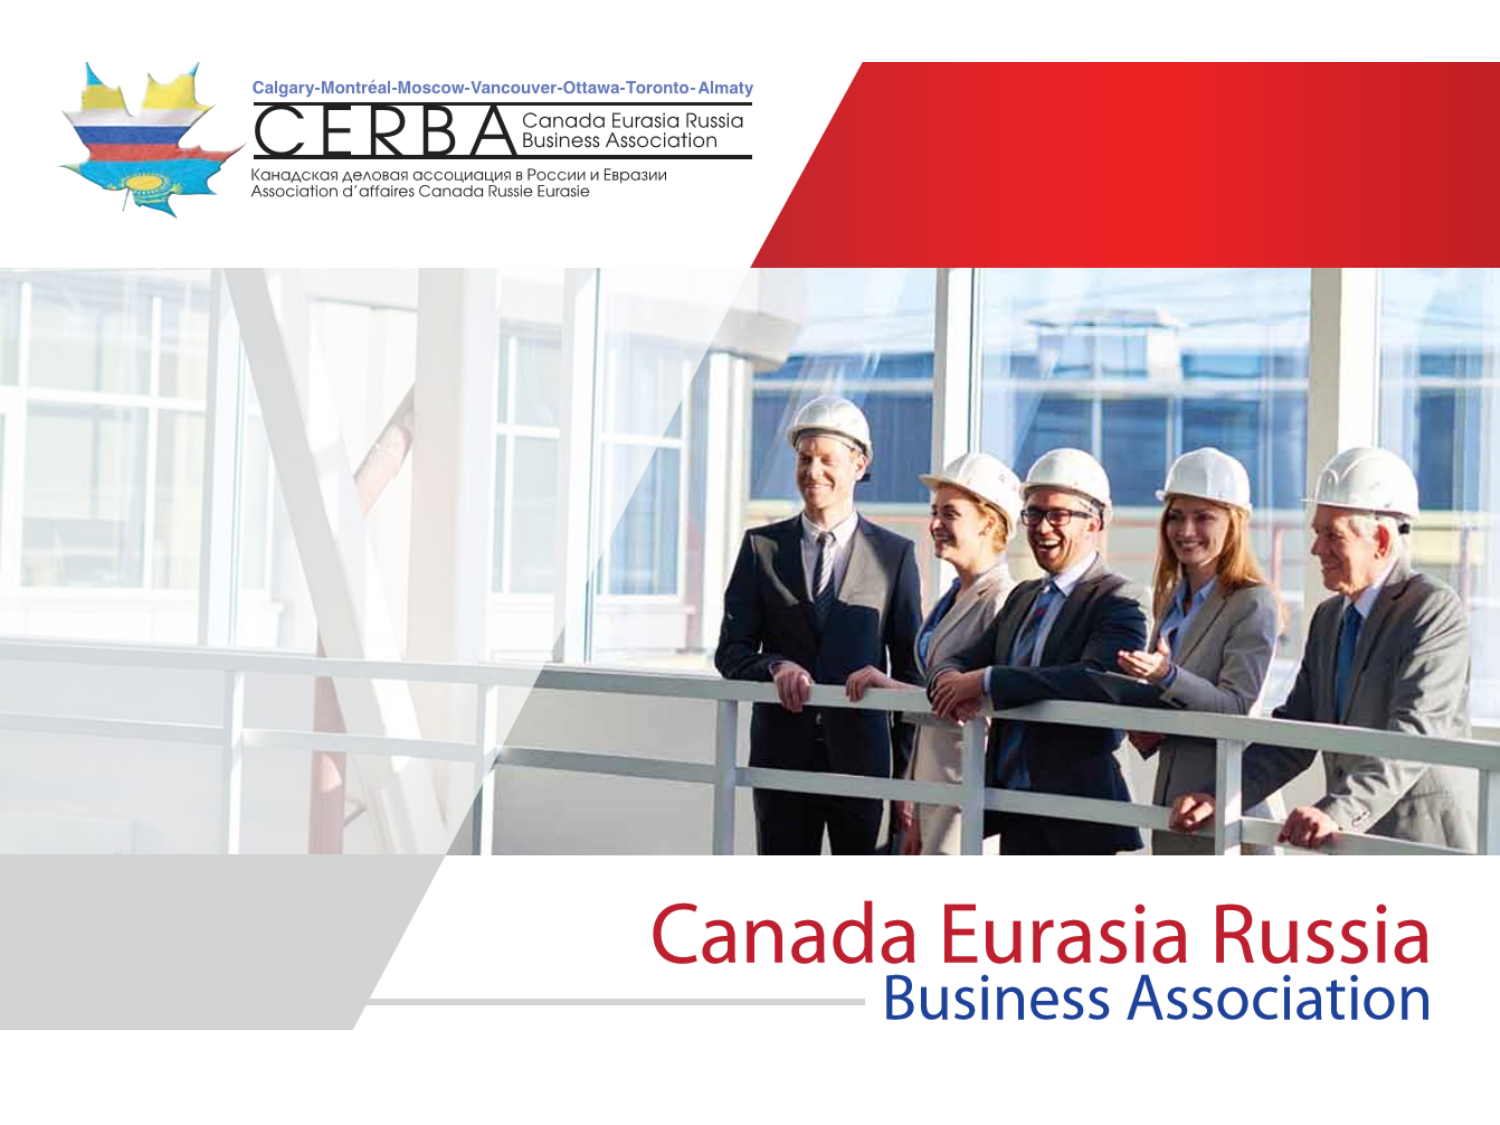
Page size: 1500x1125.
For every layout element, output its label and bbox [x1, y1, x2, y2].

picture [0, 62, 1500, 1030]
